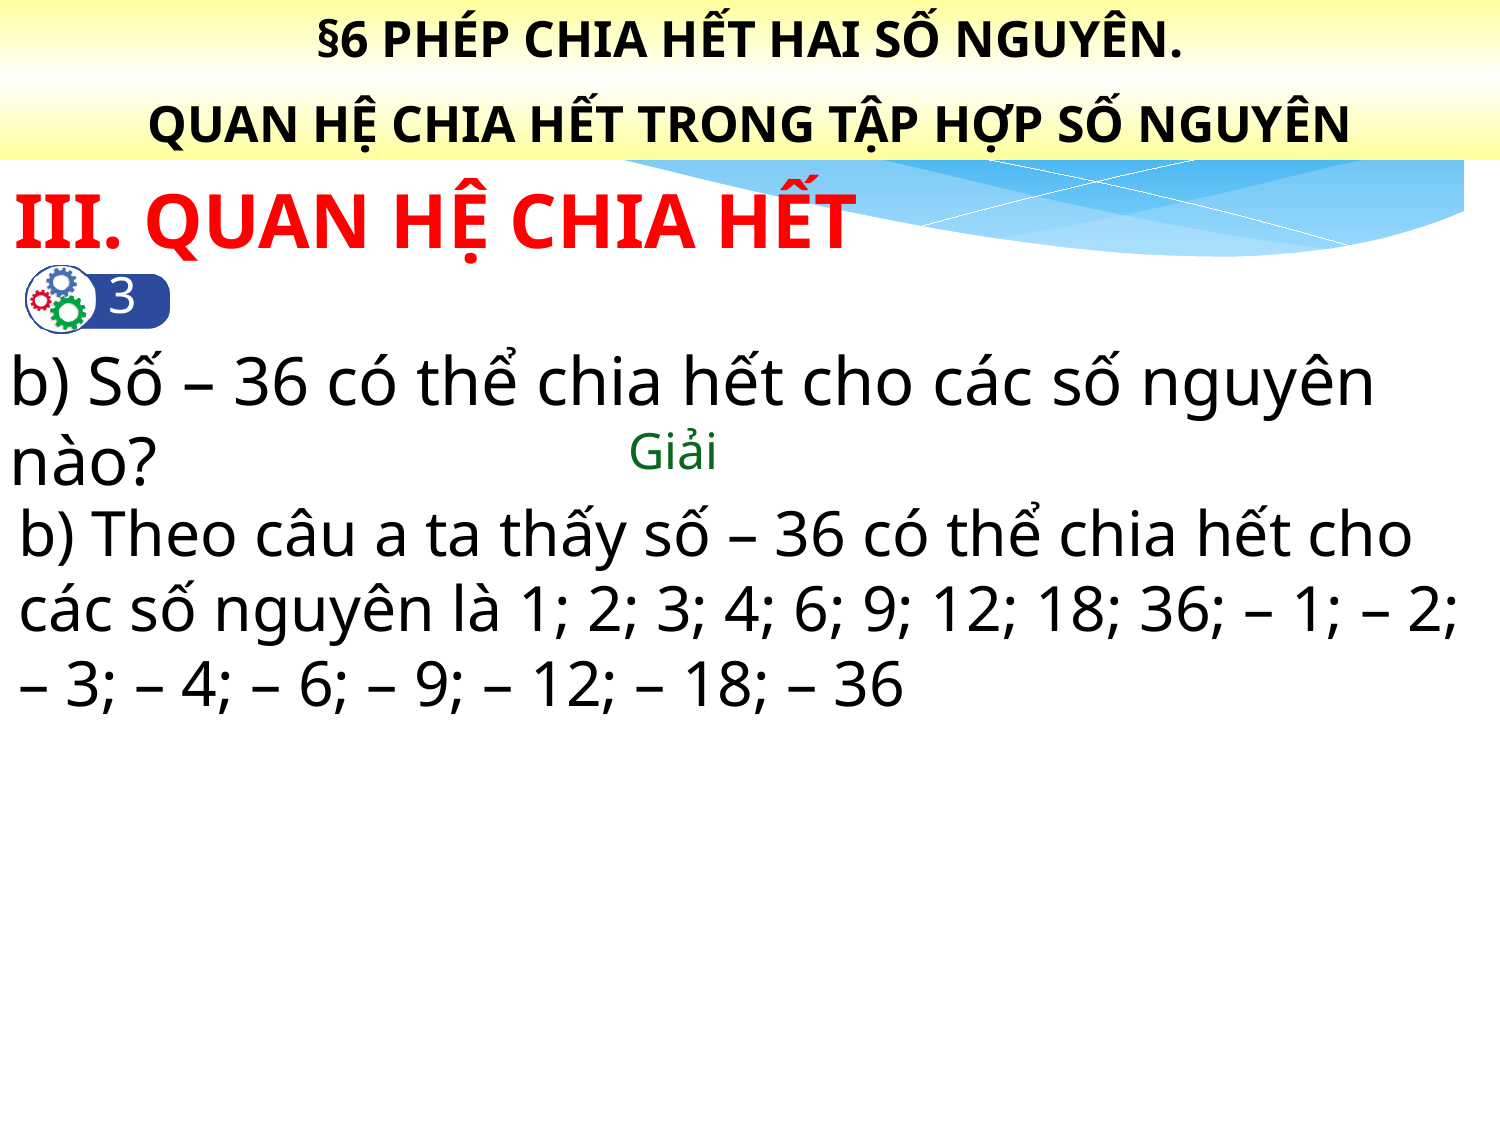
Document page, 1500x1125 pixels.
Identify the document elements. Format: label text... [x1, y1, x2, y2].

text_box §6 PHÉP CHIA HẾT HAI SỐ NGUYÊN. QUAN HỆ CHIA HẾT TRONG TẬP HỢP SỐ NGUYÊN [0, 0, 1500, 160]
text_box b) Theo câu a ta thấy số – 36 có thể chia hết cho các số nguyên là 1; 2; 3; 4; 6; 9; 12; 18; 36; – 1; – 2; – 3; – 4; – 6; – 9; – 12; – 18; – 36 [3, 486, 1492, 727]
text_box b) Số – 36 có thể chia hết cho các số nguyên nào? [0, 331, 1492, 507]
text_box Giải [613, 412, 742, 486]
text_box III. QUAN HỆ CHIA HẾT [0, 166, 1500, 302]
picture [3, 255, 190, 340]
